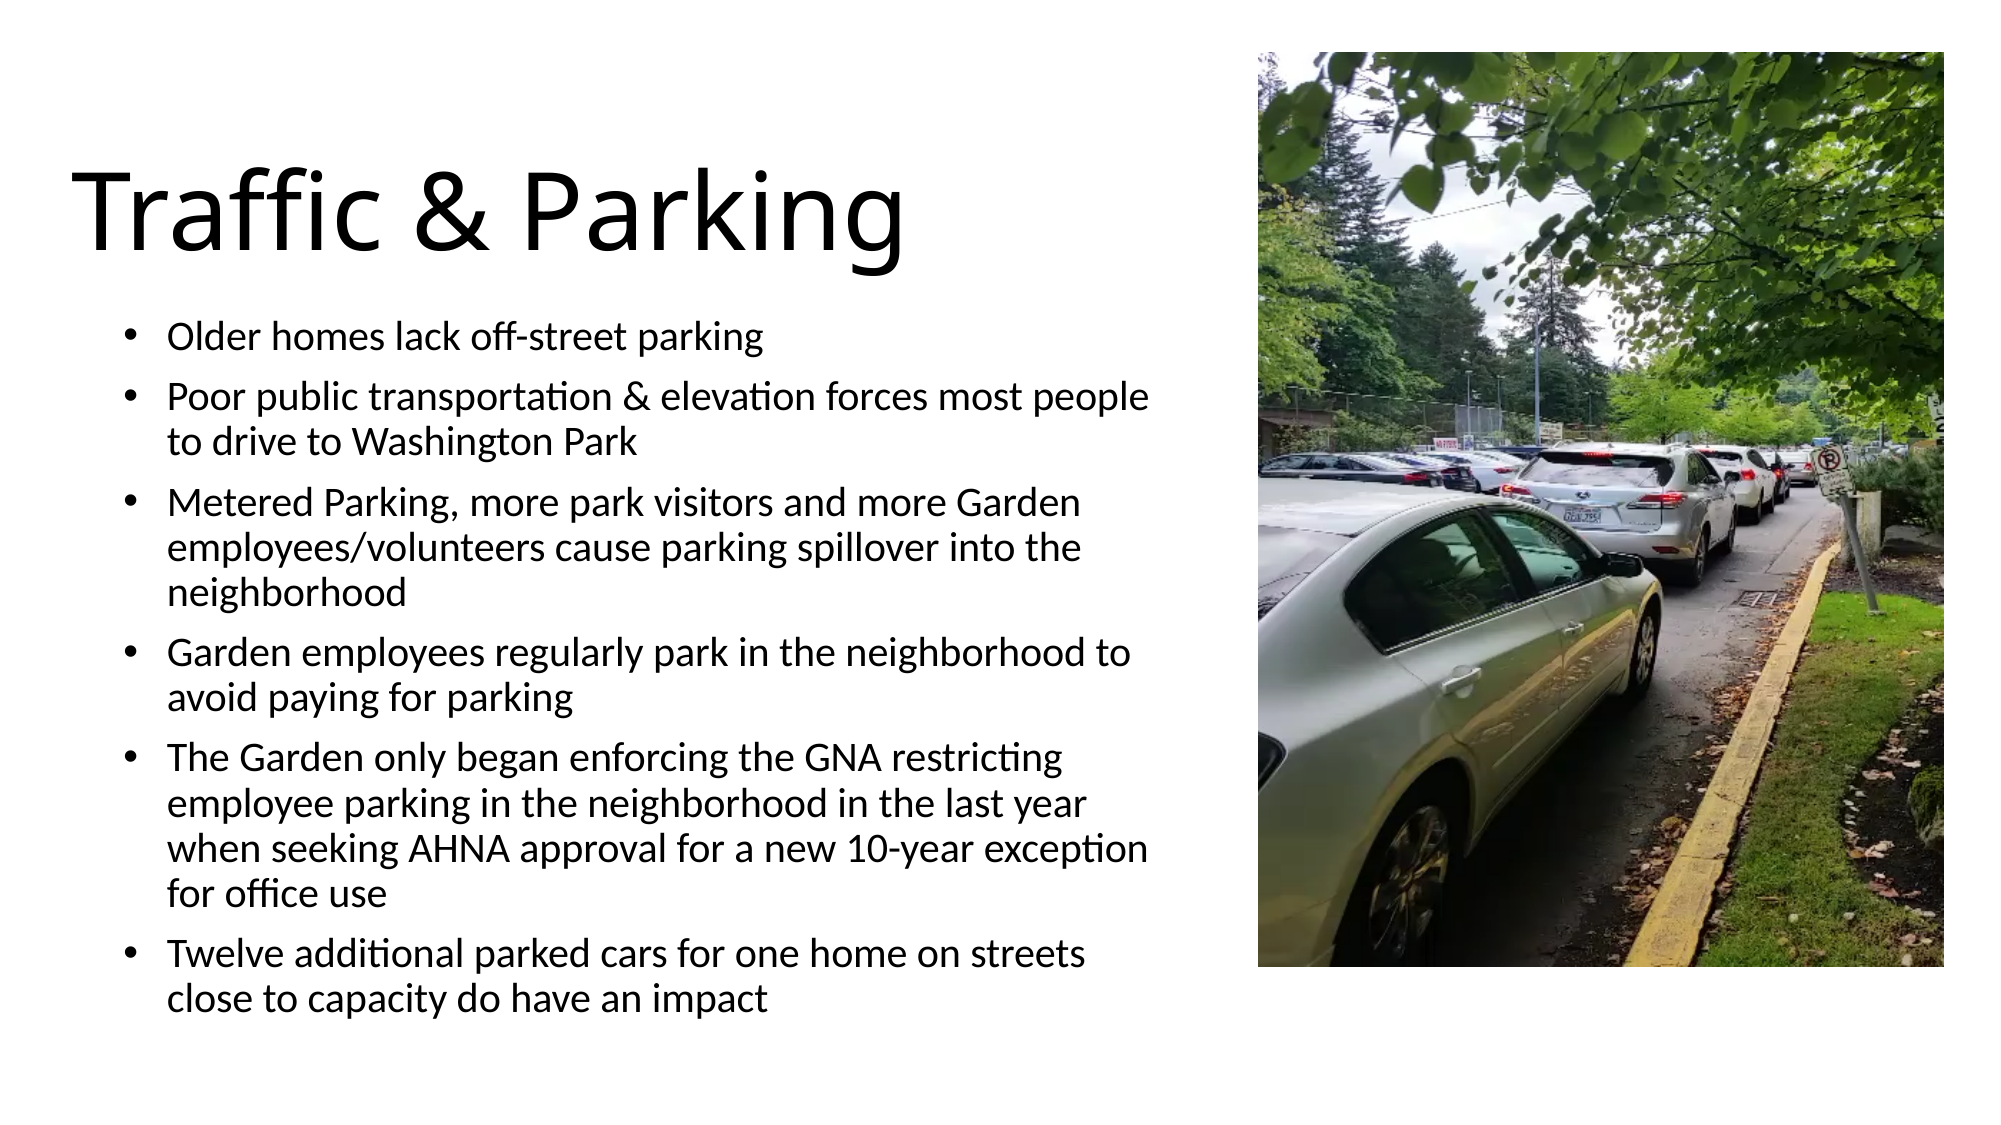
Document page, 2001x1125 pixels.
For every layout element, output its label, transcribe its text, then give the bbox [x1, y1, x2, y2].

list Older homes lack off-street parking Poor public transportation & elevation forces most people to drive to Washington Park Metered Parking, more park visitors and more Garden employees/volunteers cause parking spillover into the neighborhood Garden employees regularly park in the neighborhood to avoid paying for parking The Garden only began enforcing the GNA restricting employee parking in the neighborhood in the last year when seeking AHNA approval for a new 10-year exception for office use Twelve additional parked cars for one home on streets close to capacity do have an impact [108, 306, 1171, 1039]
title Traffic & Parking [56, 29, 1085, 282]
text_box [1257, 51, 1944, 968]
